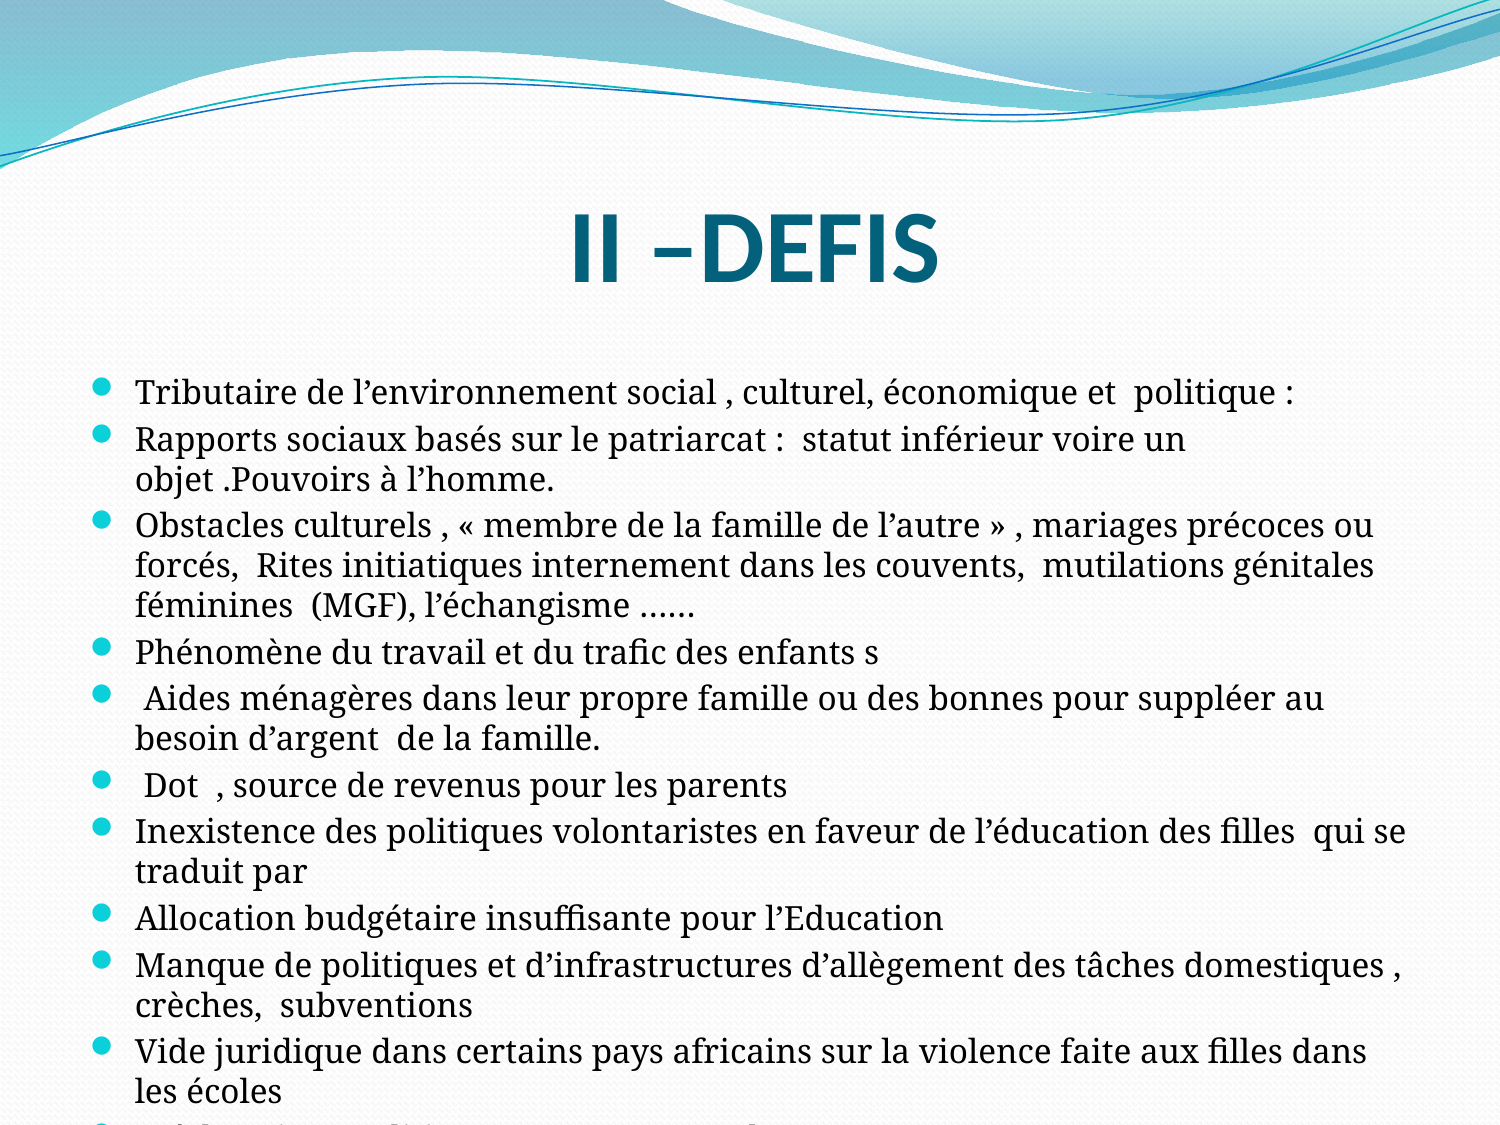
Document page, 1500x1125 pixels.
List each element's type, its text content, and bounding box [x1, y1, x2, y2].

list Tributaire de l’environnement social , culturel, économique et politique : Rapports sociaux basés sur le patriarcat : statut inférieur voire un objet .Pouvoirs à l’homme. Obstacles culturels , « membre de la famille de l’autre » , mariages précoces ou forcés, Rites initiatiques internement dans les couvents, mutilations génitales féminines (MGF), l’échangisme …… Phénomène du travail et du trafic des enfants s Aides ménagères dans leur propre famille ou des bonnes pour suppléer au besoin d’argent de la famille. Dot , source de revenus pour les parents Inexistence des politiques volontaristes en faveur de l’éducation des filles qui se traduit par Allocation budgétaire insuffisante pour l’Education Manque de politiques et d’infrastructures d’allègement des tâches domestiques , crèches, subventions Vide juridique dans certains pays africains sur la violence faite aux filles dans les écoles Déclarations politiques sans mesures d’accompagnement etc… [75, 317, 1425, 1038]
title II –DEFIS [75, 115, 1425, 303]
